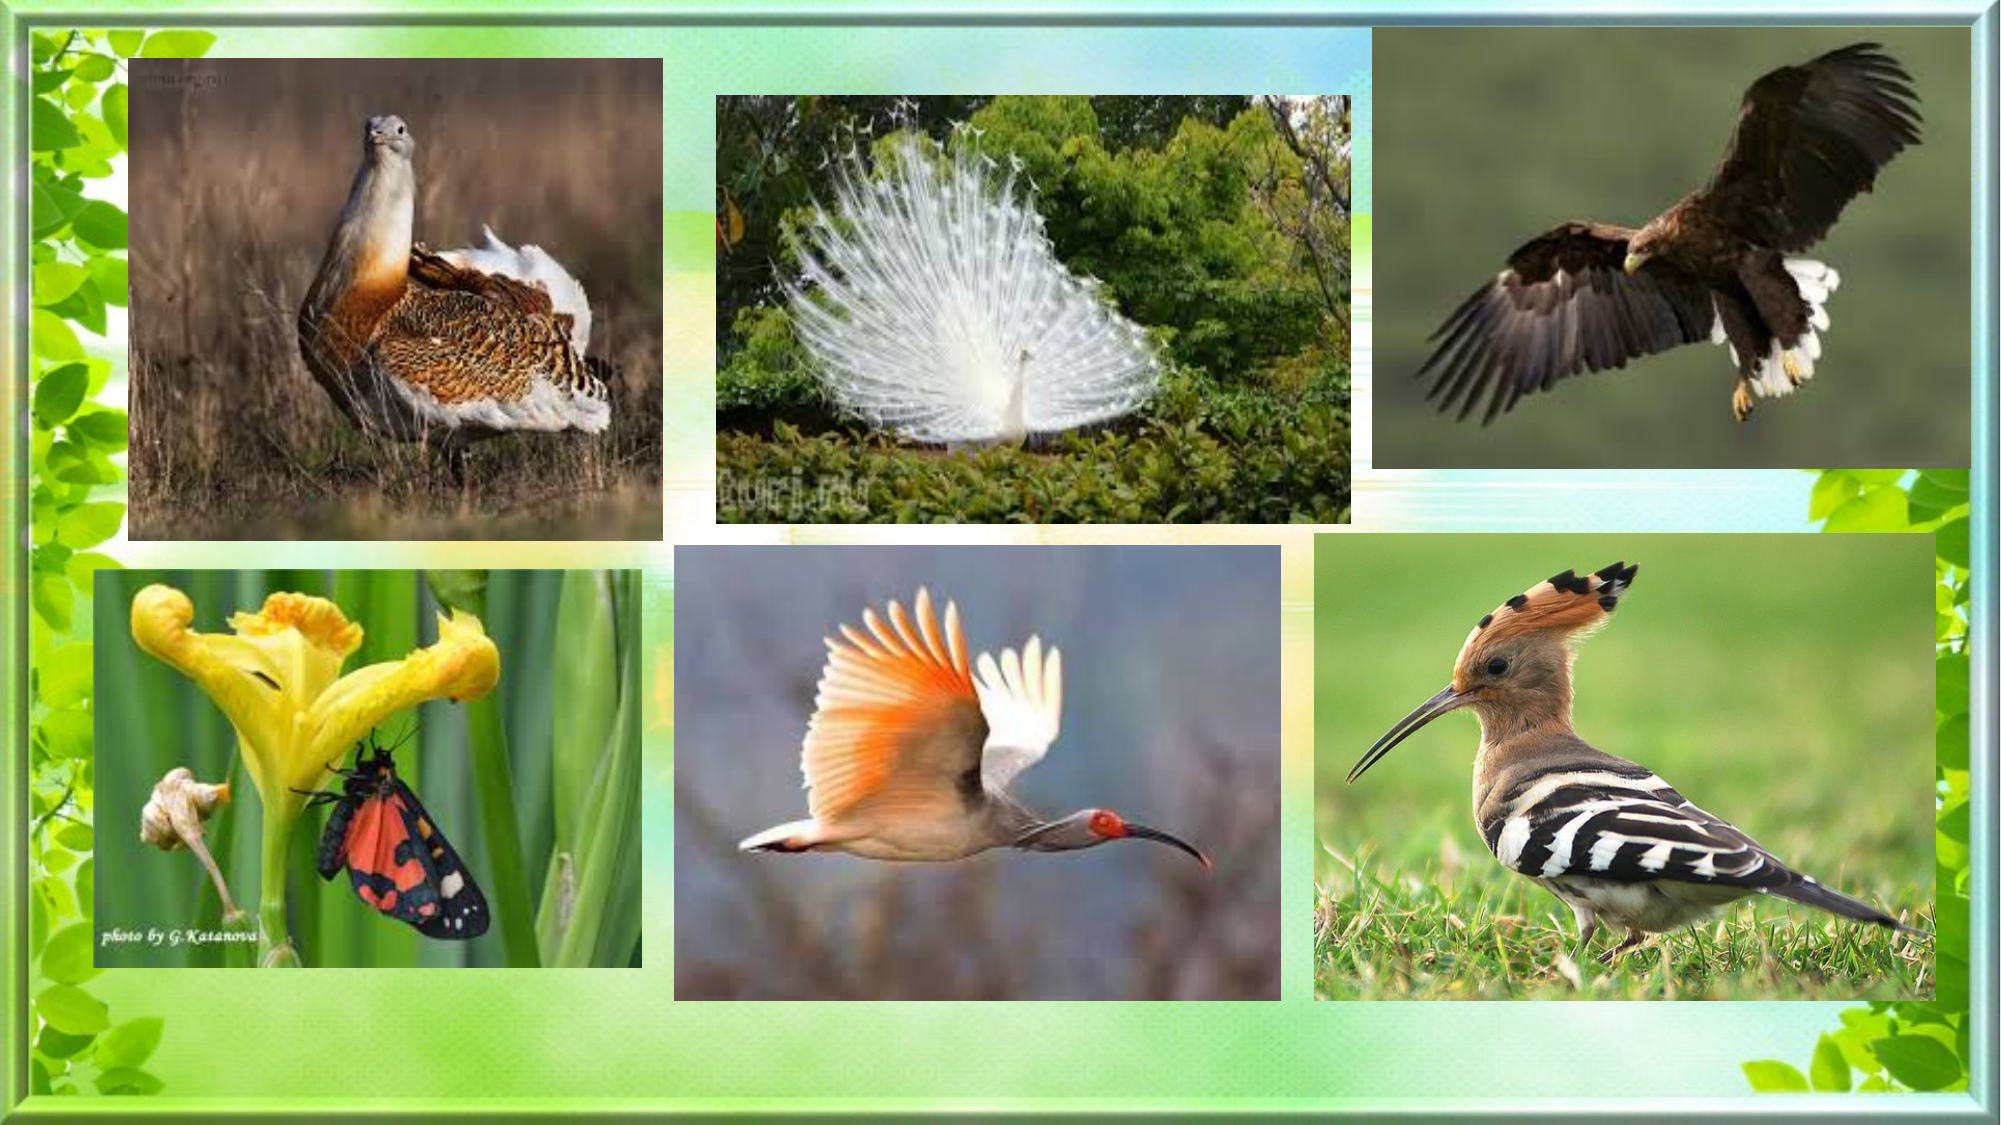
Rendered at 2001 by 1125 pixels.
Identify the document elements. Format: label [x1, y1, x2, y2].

list [137, 299, 1863, 1014]
picture [0, 0, 2001, 1125]
